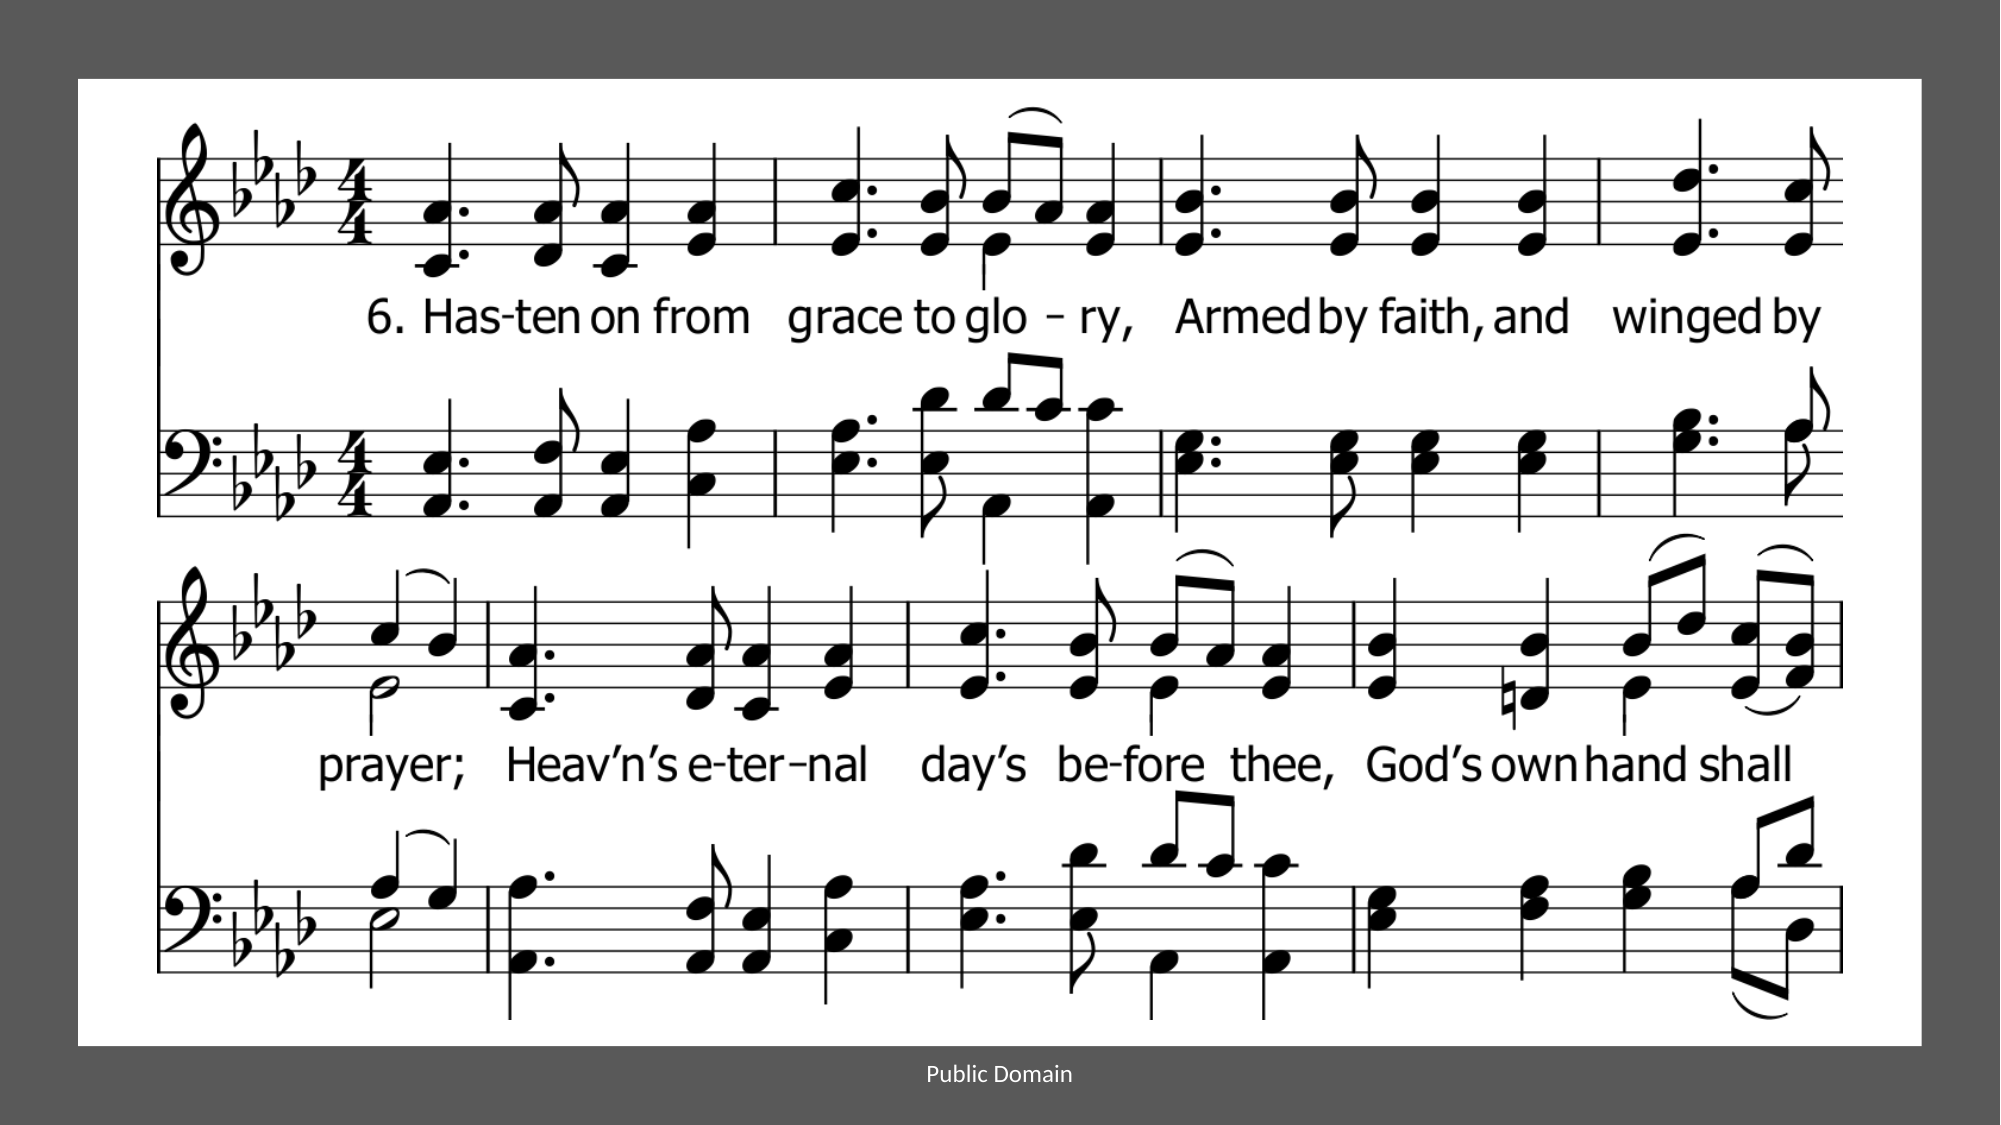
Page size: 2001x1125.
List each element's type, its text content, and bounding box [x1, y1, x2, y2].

picture [157, 105, 1843, 1020]
text_box [0, 0, 2000, 1125]
footer Public Domain [662, 1042, 1338, 1103]
text_box [77, 78, 1923, 1047]
